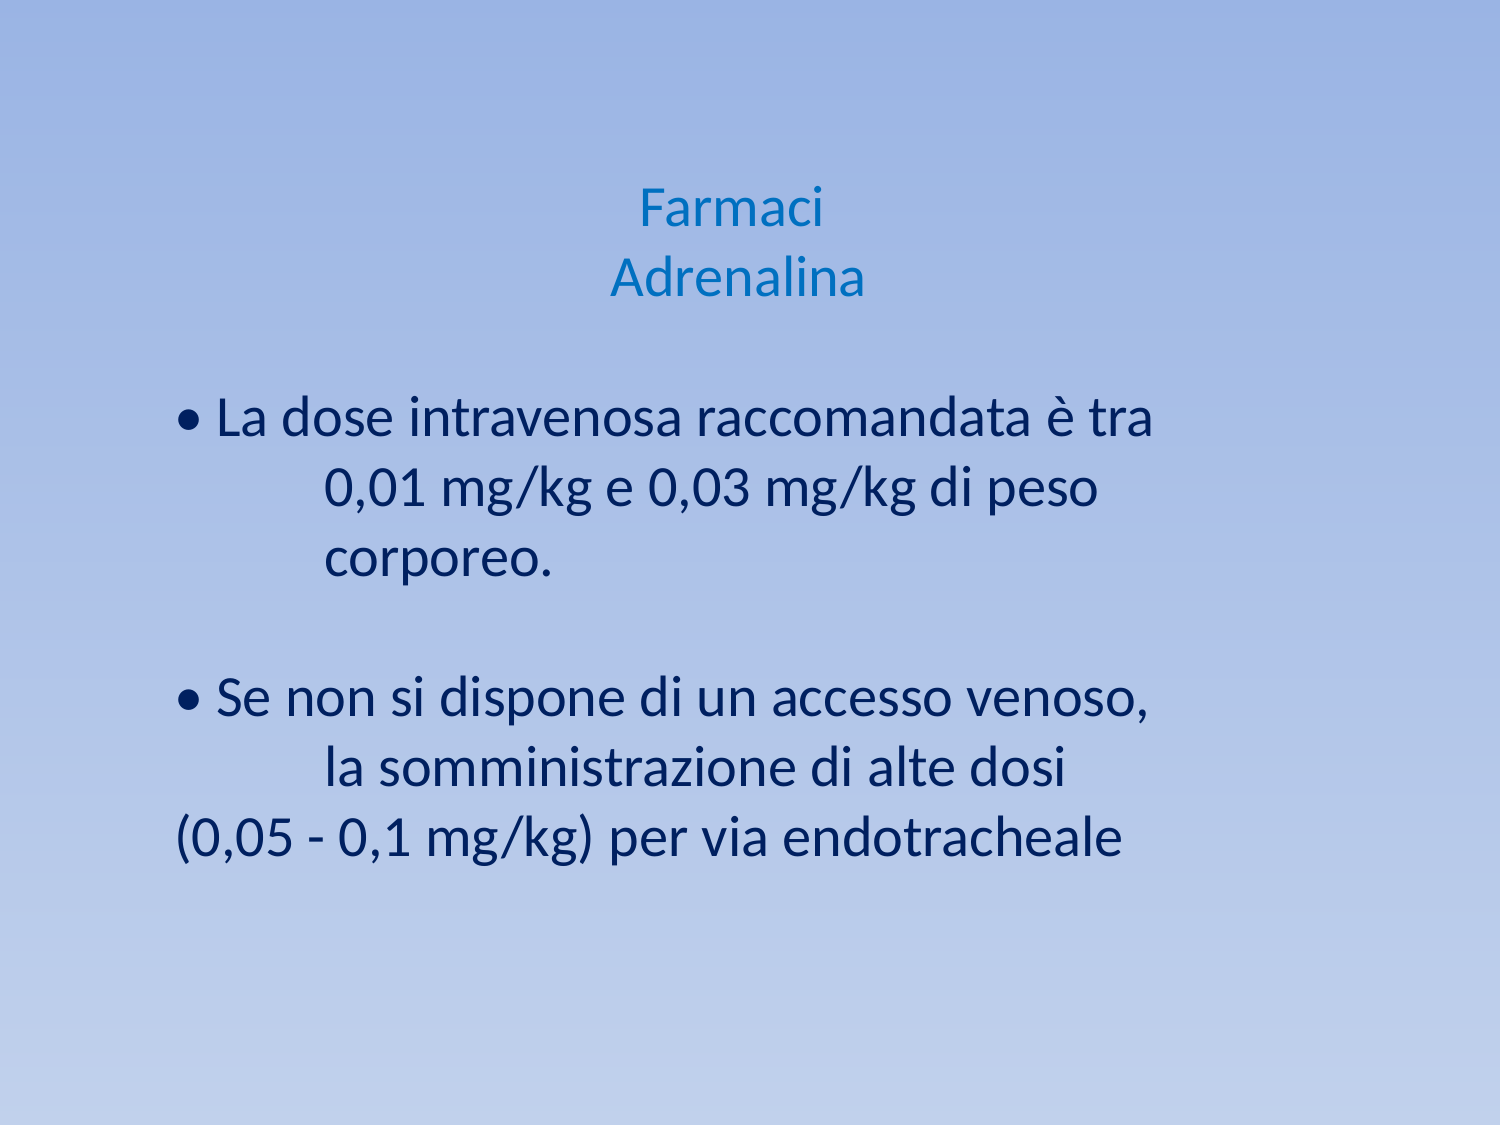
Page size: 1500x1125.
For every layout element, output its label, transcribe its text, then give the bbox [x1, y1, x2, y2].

text_box Farmaci Adrenalina • La dose intravenosa raccomandata è tra 0,01 mg/kg e 0,03 mg/kg di peso corporeo. • Se non si dispone di un accesso venoso, la somministrazione di alte dosi (0,05 - 0,1 mg/kg) per via endotracheale [159, 160, 1306, 876]
